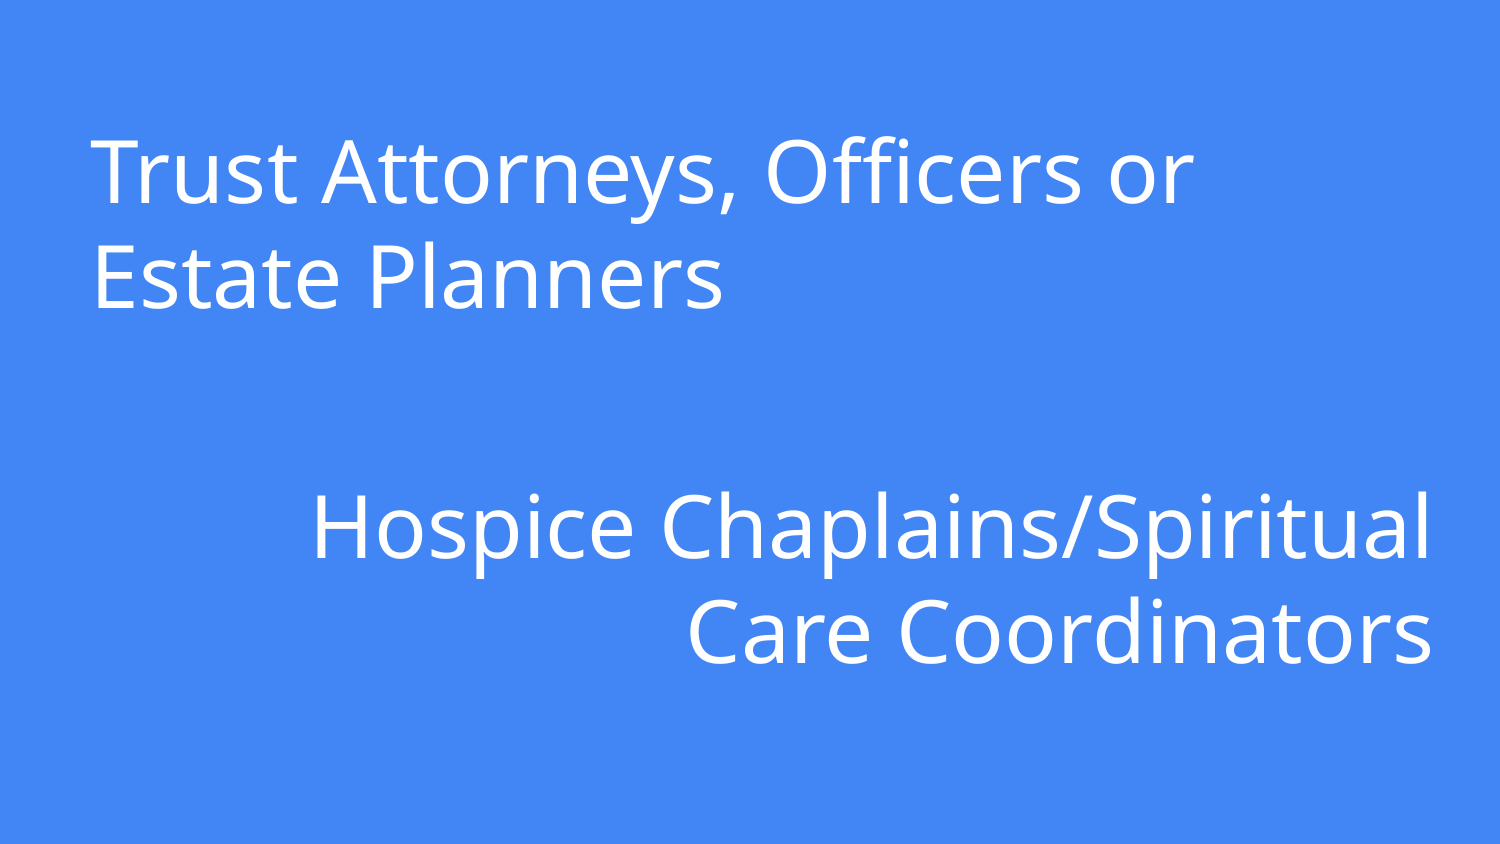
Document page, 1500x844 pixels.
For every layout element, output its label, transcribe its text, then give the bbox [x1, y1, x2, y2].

title Hospice Chaplains/Spiritual Care Coordinators [264, 481, 1450, 671]
title Trust Attorneys, Officers or Estate Planners [75, 133, 1425, 309]
